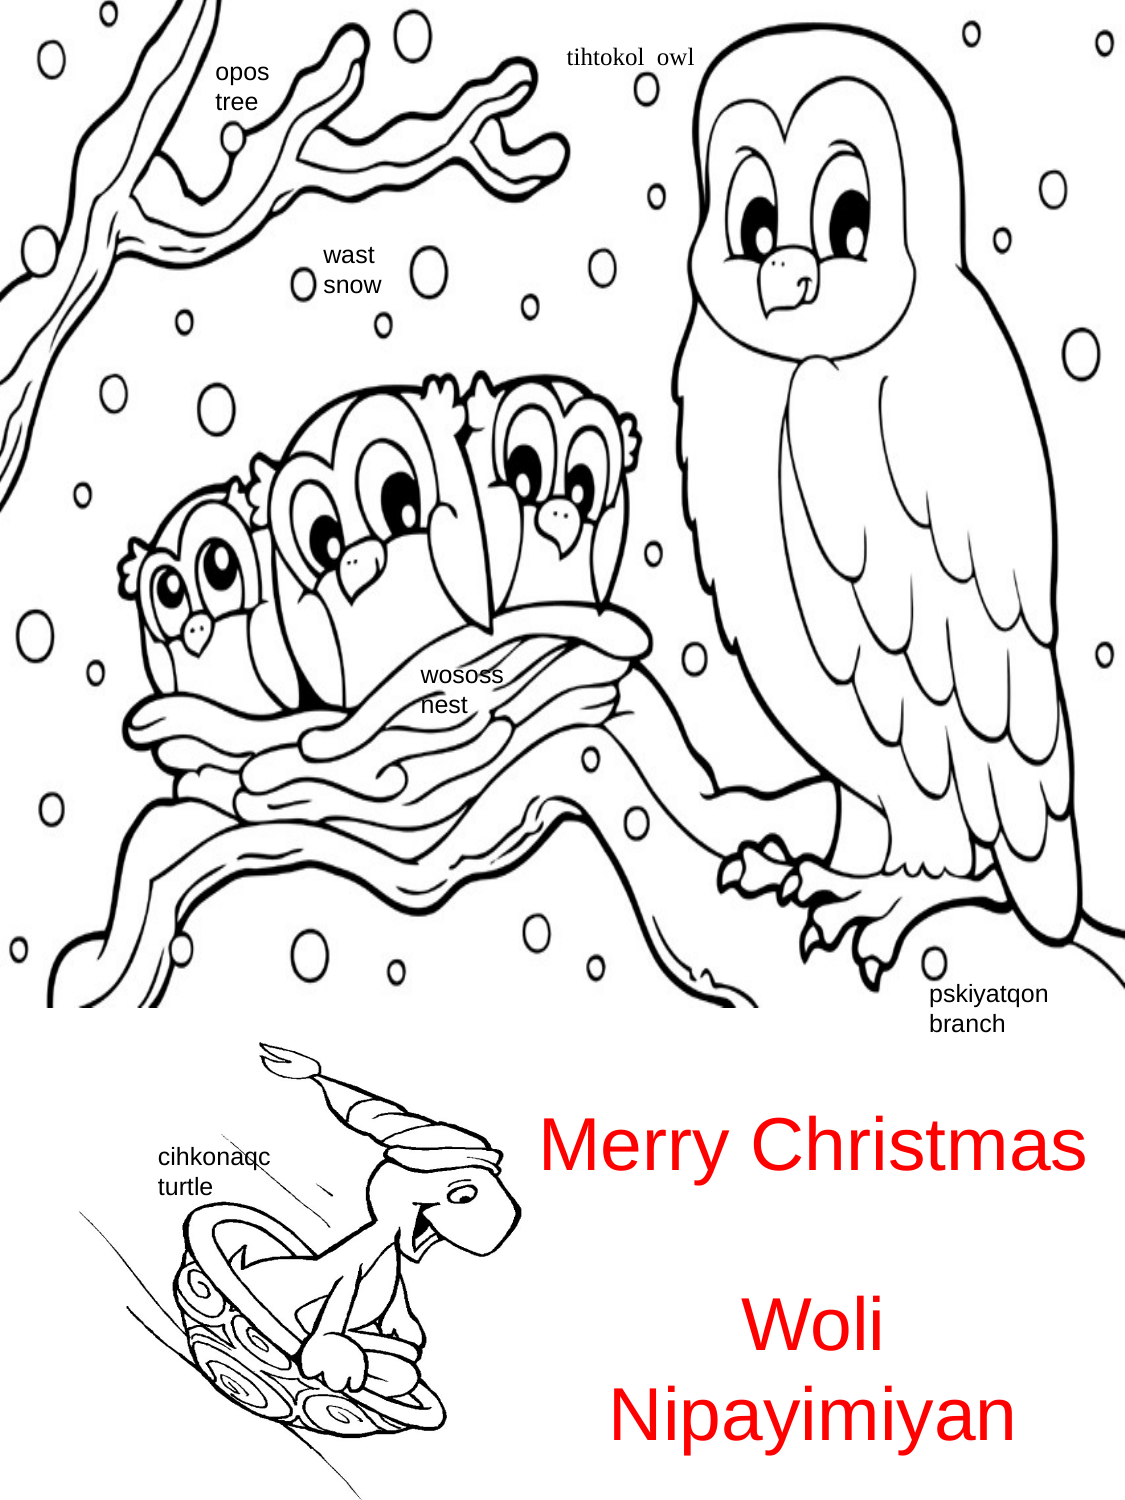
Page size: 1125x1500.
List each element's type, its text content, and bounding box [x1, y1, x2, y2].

picture [77, 1033, 540, 1500]
picture [0, 0, 1125, 1009]
text_box Merry Christmas Woli Nipayimiyan [543, 1088, 1125, 1464]
text_box pskiyatqon branch [914, 1017, 1089, 1045]
